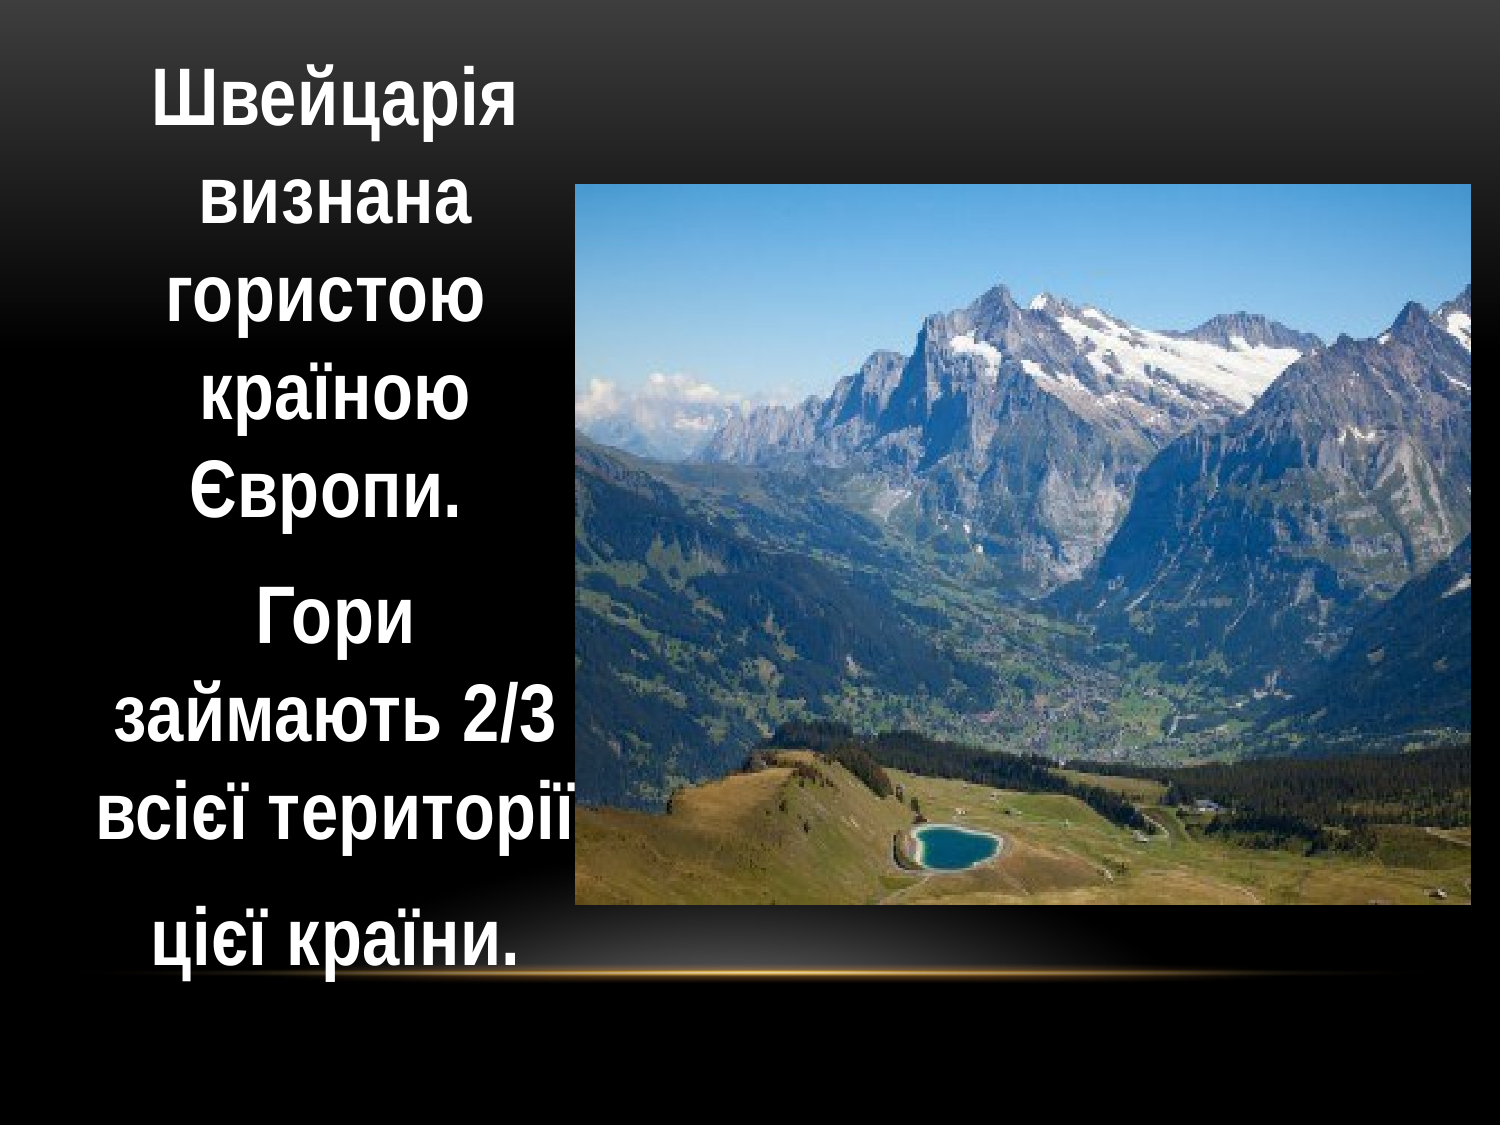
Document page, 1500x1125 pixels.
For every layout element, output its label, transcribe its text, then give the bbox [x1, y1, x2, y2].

picture [0, 0, 1500, 1125]
list Швейцарія визнана гористою країною Європи. Гори займають 2/3 всієї території цієї країни. [75, 42, 597, 1005]
